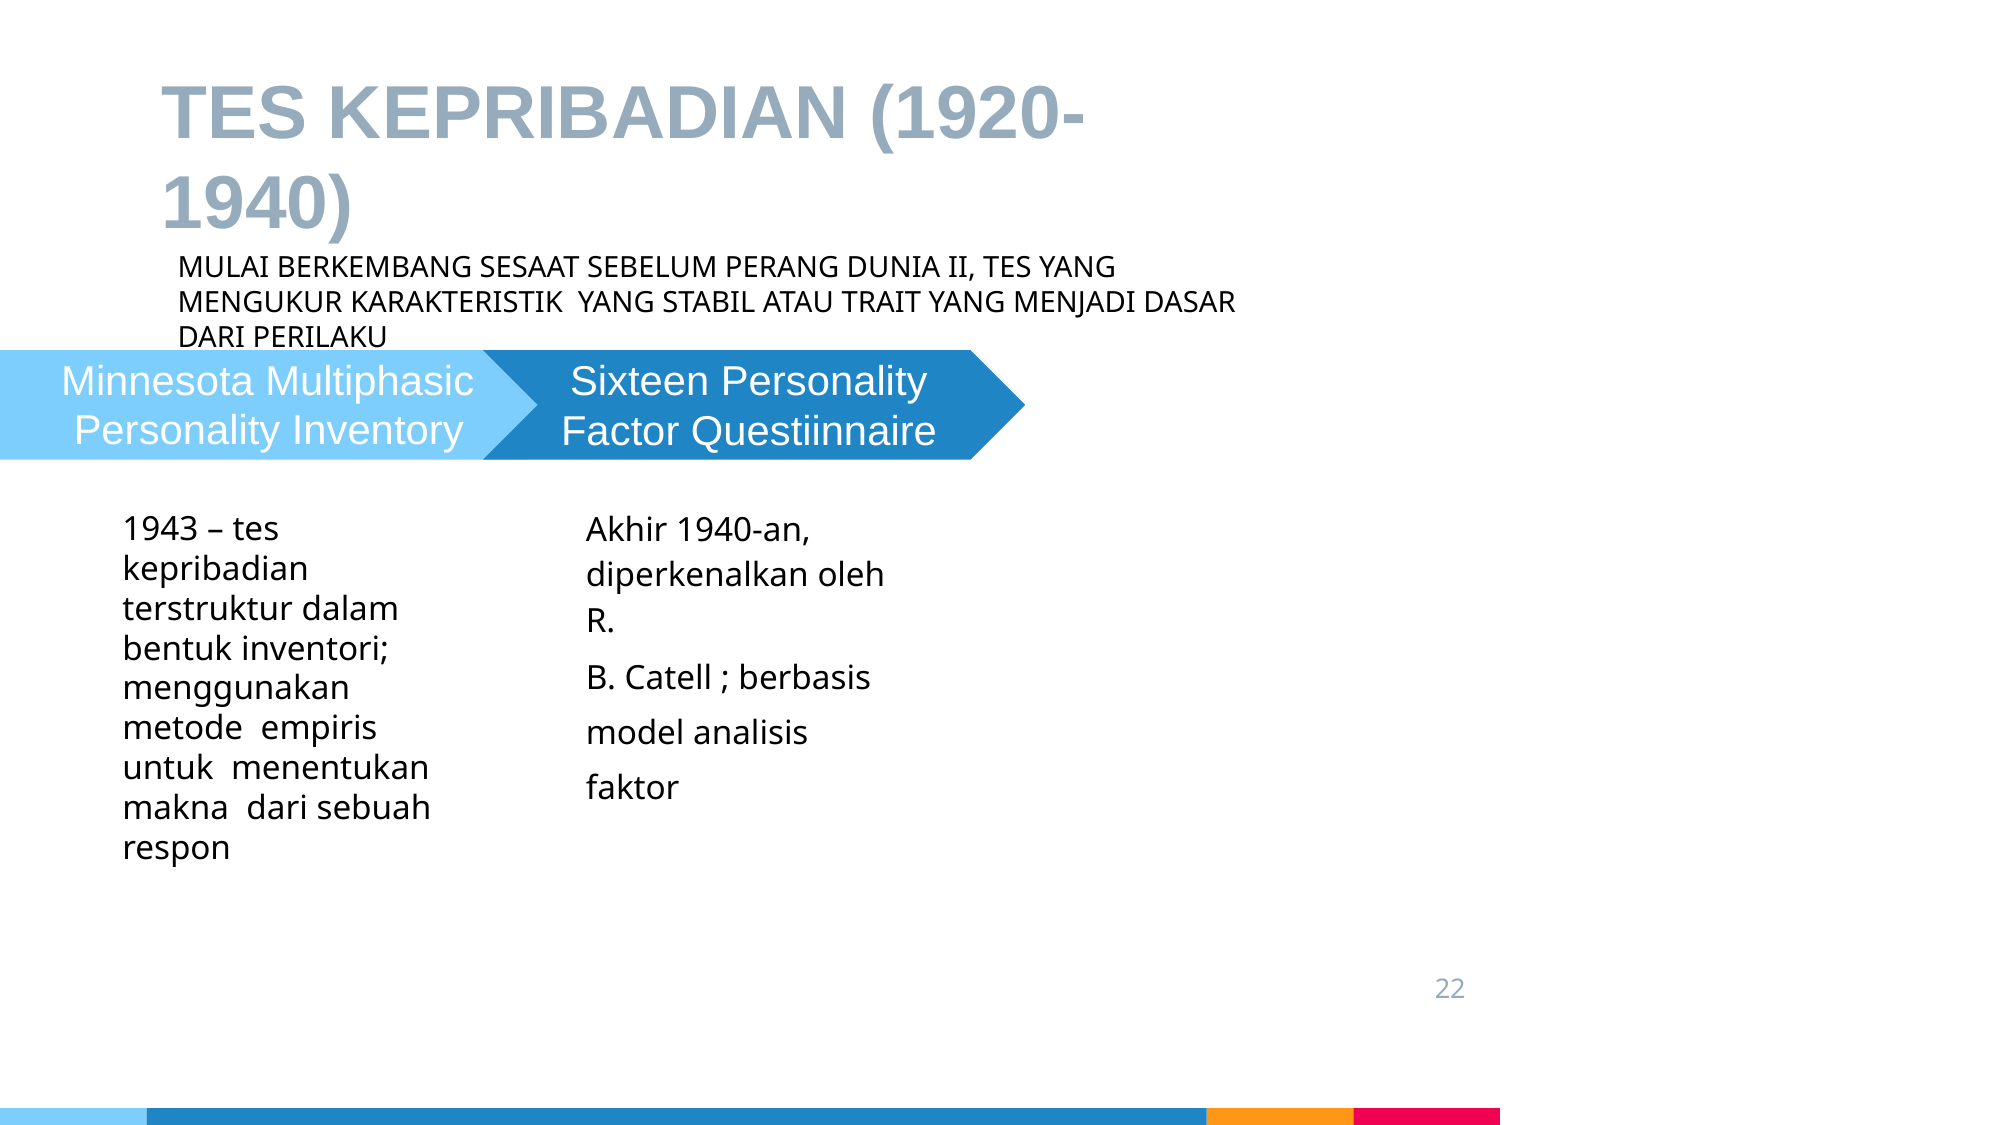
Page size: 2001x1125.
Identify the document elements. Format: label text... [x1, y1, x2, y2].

text_box [0, 350, 485, 460]
text_box 22 [1432, 968, 1469, 1006]
text_box [495, 364, 536, 446]
text_box Sixteen Personality Factor Questiinnaire [558, 351, 950, 456]
text_box [482, 350, 1026, 460]
text_box Akhir 1940-an, diperkenalkan oleh R. B. Catell ; berbasis model analisis faktor [583, 500, 902, 689]
text_box [1207, 1108, 1353, 1125]
text_box Minnesota Multiphasic Personality Inventory [59, 351, 495, 456]
text_box [146, 1108, 1207, 1125]
text_box [0, 1108, 146, 1125]
title TES KEPRIBADIAN (1920-1940) MULAI BERKEMBANG SESAAT SEBELUM PERANG DUNIA II, TES YANG MENGUKUR KARAKTERISTIK YANG STABIL ATAU TRAIT YANG MENJADI DASAR DARI PERILAKU [159, 109, 1244, 292]
text_box 1943 – tes kepribadian terstruktur dalam bentuk inventori; menggunakan metode empiris untuk menentukan makna dari sebuah respon [120, 504, 458, 790]
text_box [1353, 1108, 1500, 1125]
